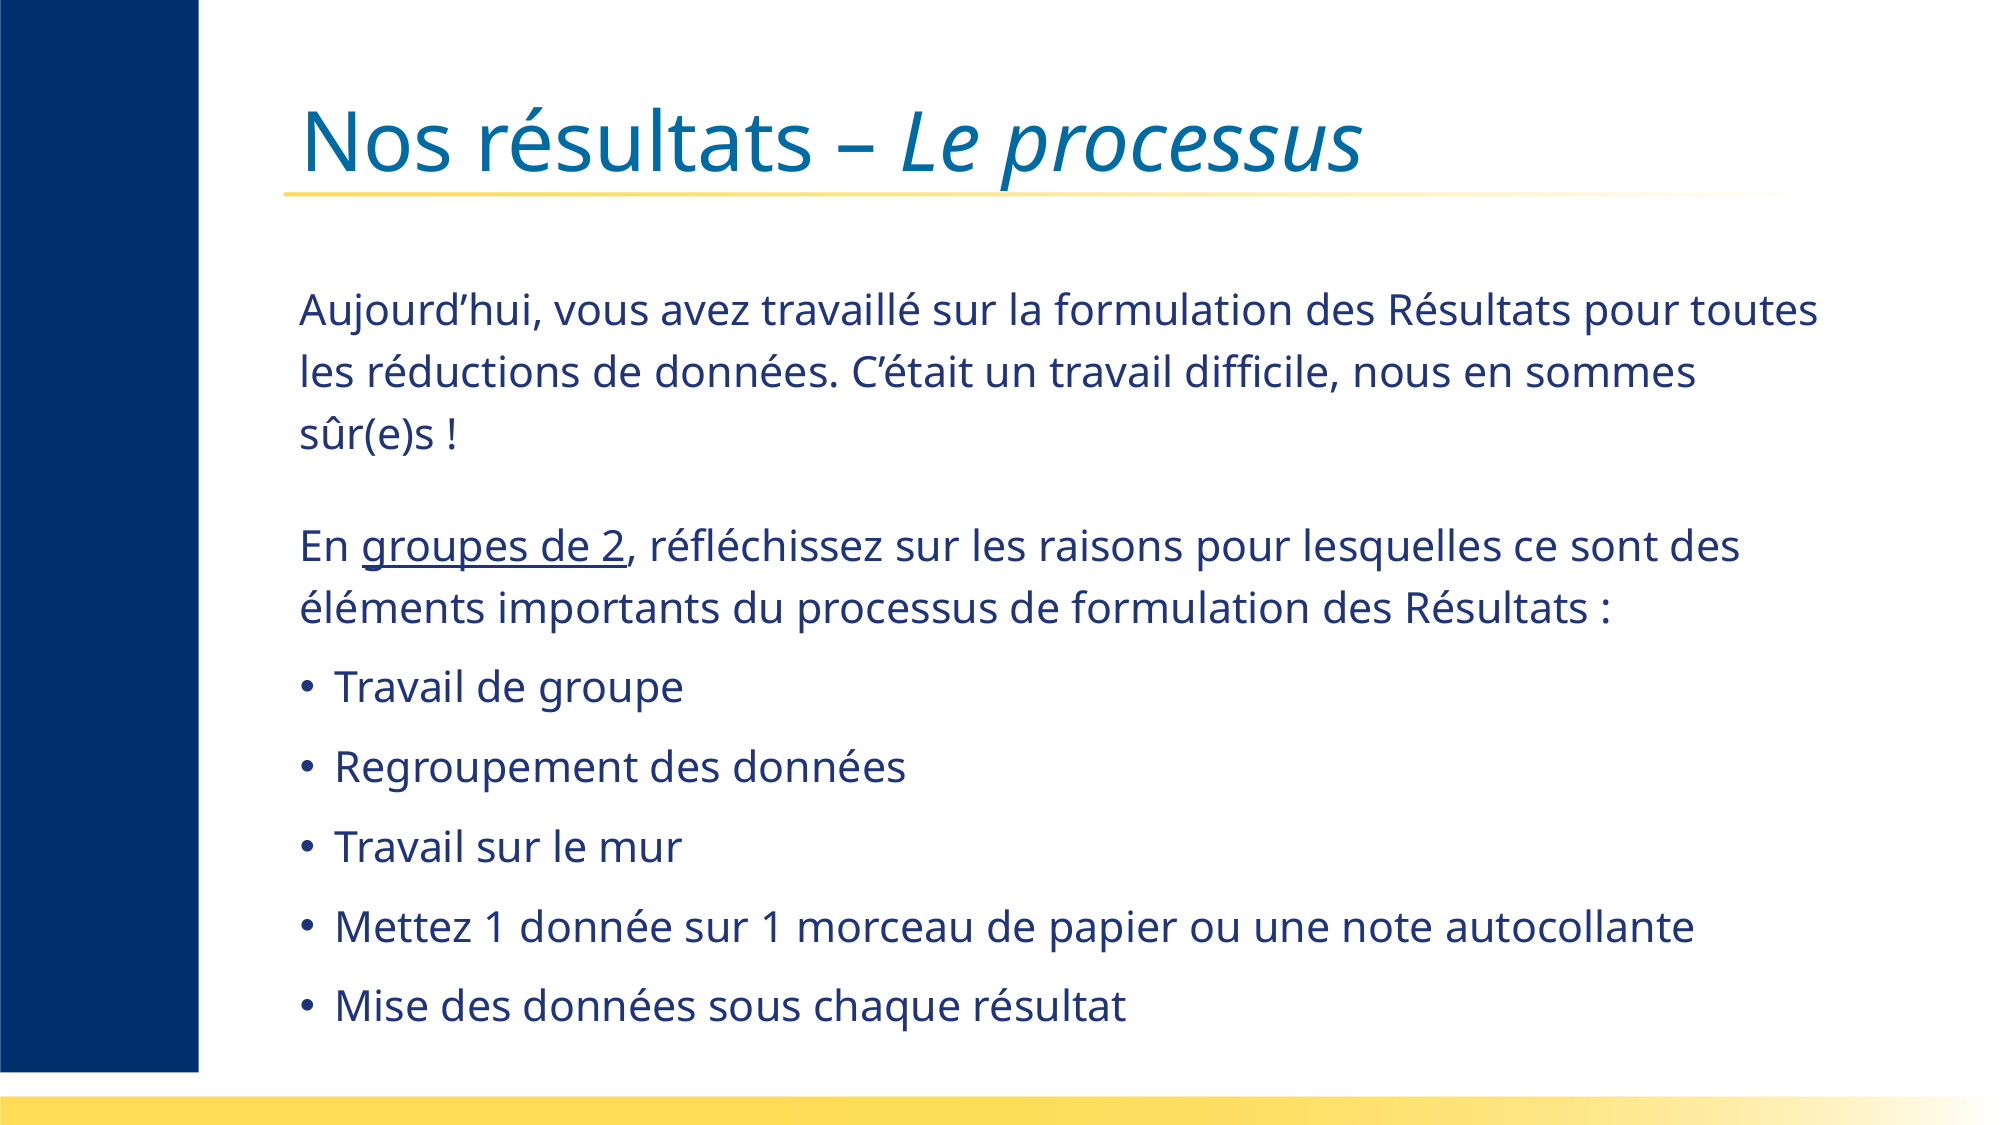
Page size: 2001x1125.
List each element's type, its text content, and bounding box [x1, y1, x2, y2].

title Nos résultats – Le processus [285, 17, 1851, 198]
picture [0, 0, 2001, 1125]
list Aujourd’hui, vous avez travaillé sur la formulation des Résultats pour toutes les réductions de données. C’était un travail difficile, nous en sommes sûr(e)s ! En groupes de 2, réfléchissez sur les raisons pour lesquelles ce sont des éléments importants du processus de formulation des Résultats : Travail de groupe Regroupement des données Travail sur le mur Mettez 1 donnée sur 1 morceau de papier ou une note autocollante Mise des données sous chaque résultat [284, 264, 1850, 1053]
